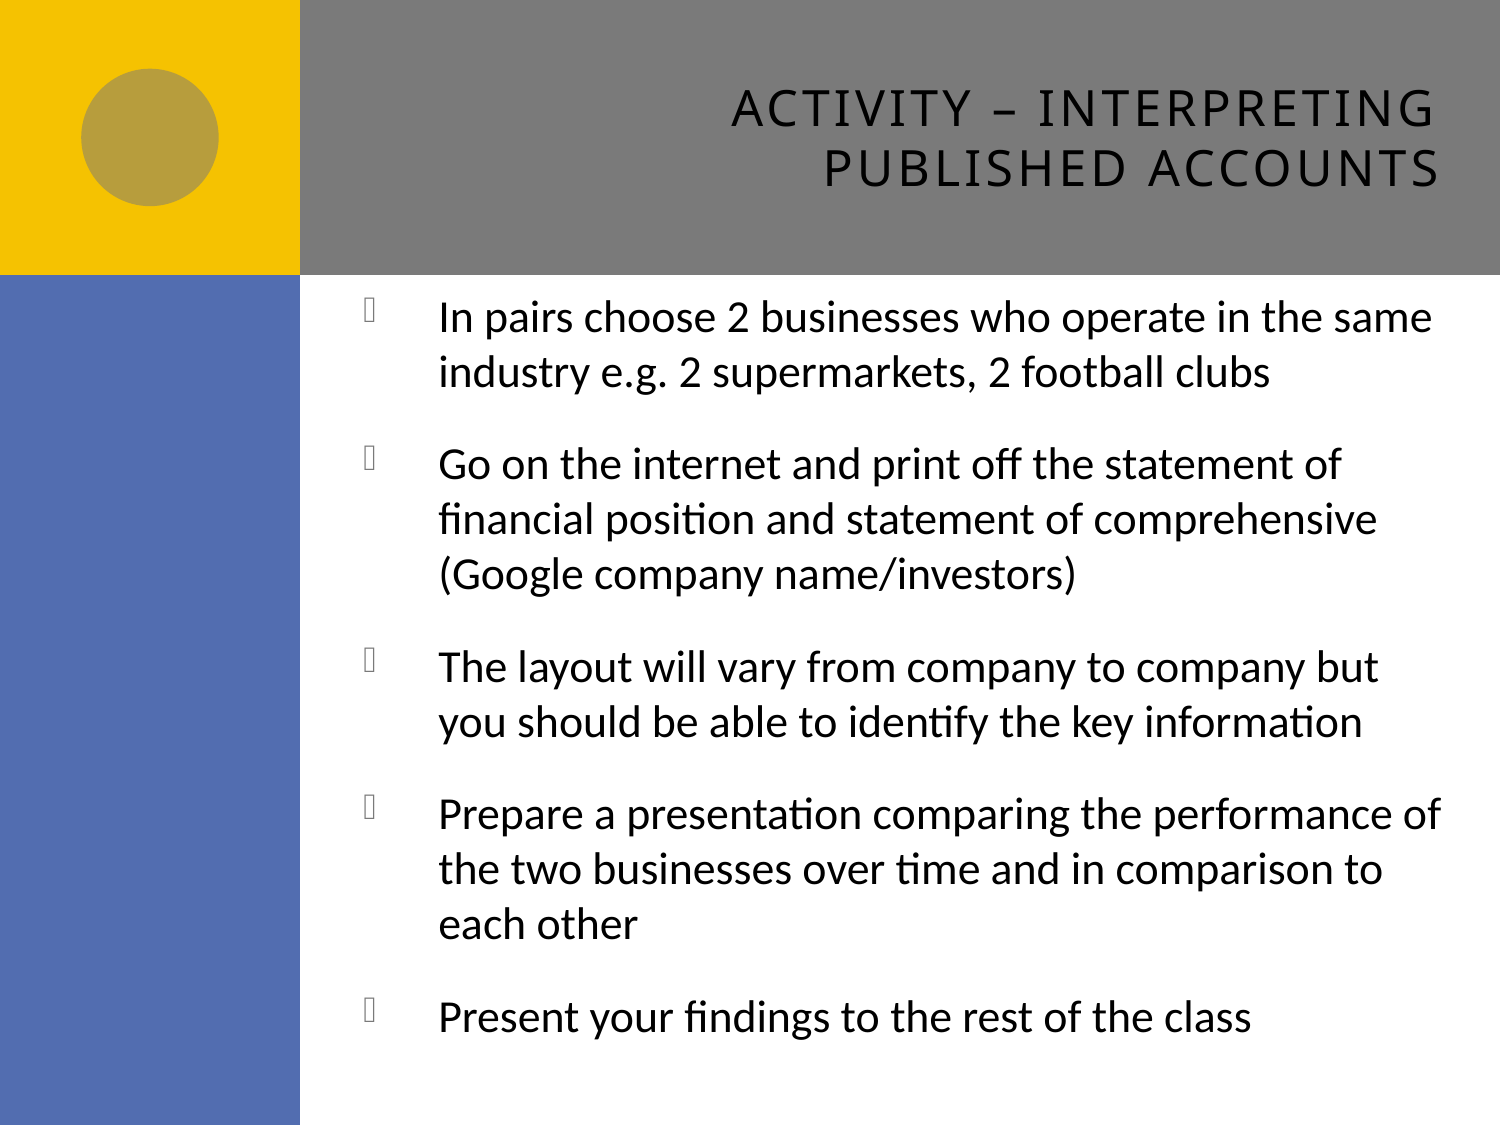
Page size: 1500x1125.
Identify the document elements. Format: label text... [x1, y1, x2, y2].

title Activity – interpreting published accounts [442, 42, 1454, 231]
list In pairs choose 2 businesses who operate in the same industry e.g. 2 supermarkets, 2 football clubs Go on the internet and print off the statement of financial position and statement of comprehensive (Google company name/investors) The layout will vary from company to company but you should be able to identify the key information Prepare a presentation comparing the performance of the two businesses over time and in comparison to each other Present your findings to the rest of the class [348, 278, 1459, 1079]
